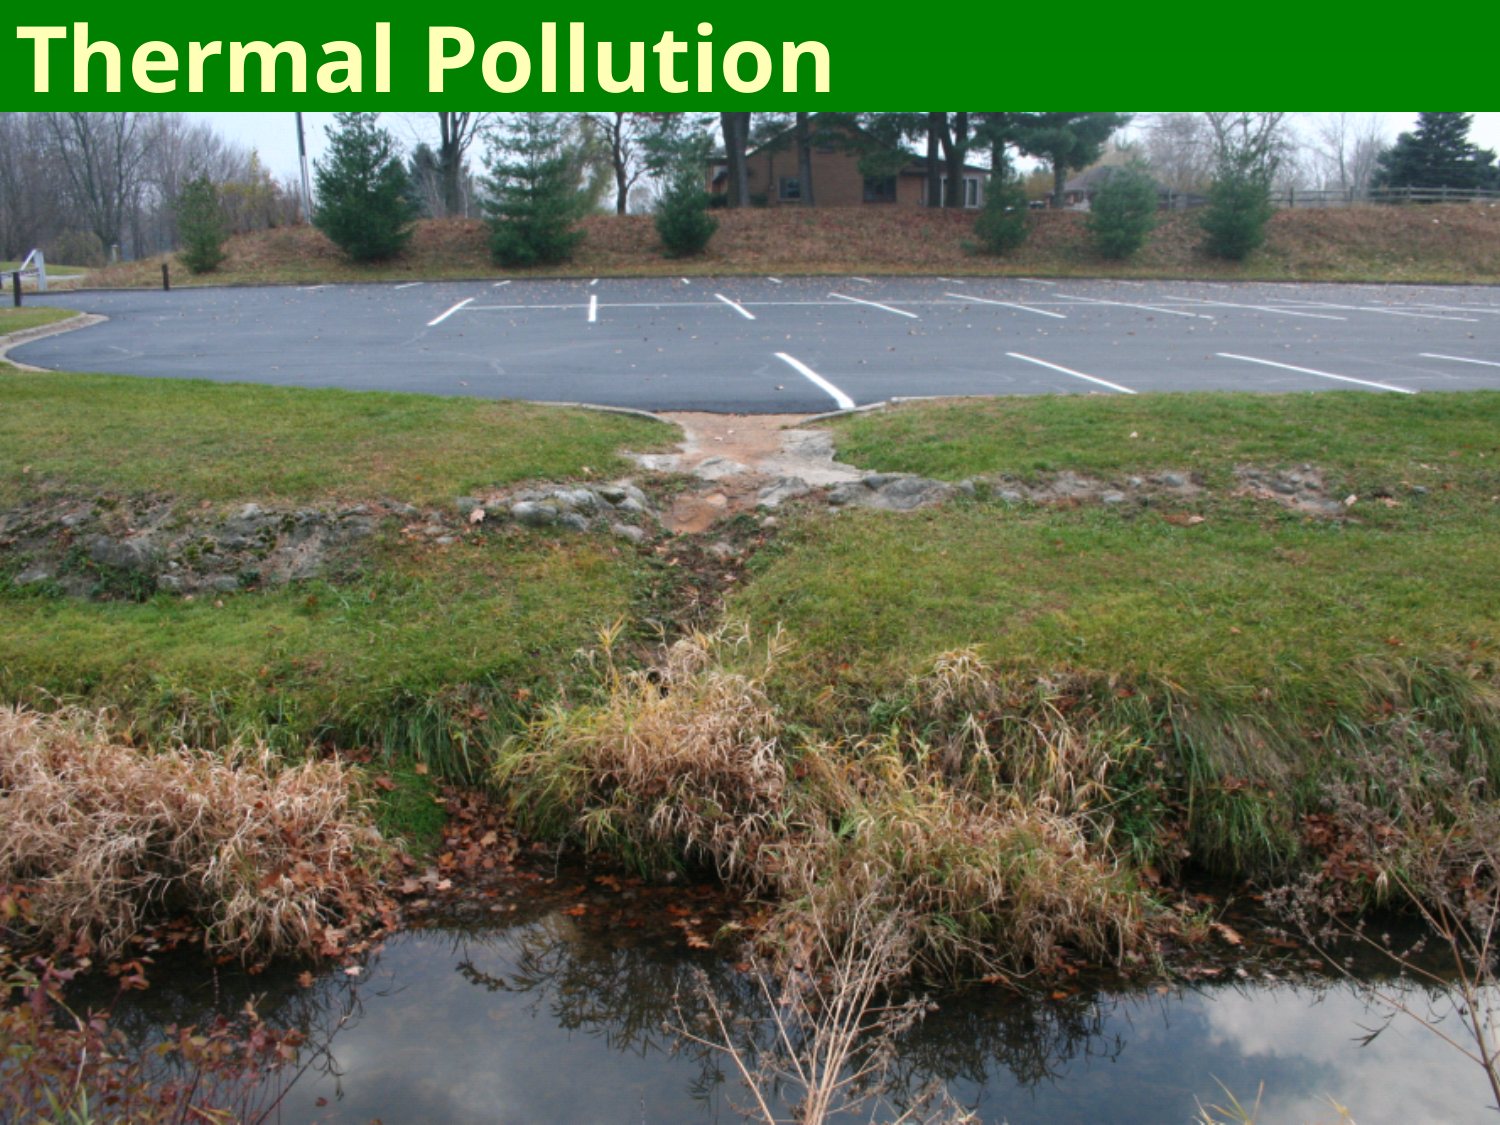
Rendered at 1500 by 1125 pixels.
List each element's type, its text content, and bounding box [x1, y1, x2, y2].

title Thermal Pollution [0, 0, 1500, 111]
picture [0, 112, 1500, 1125]
